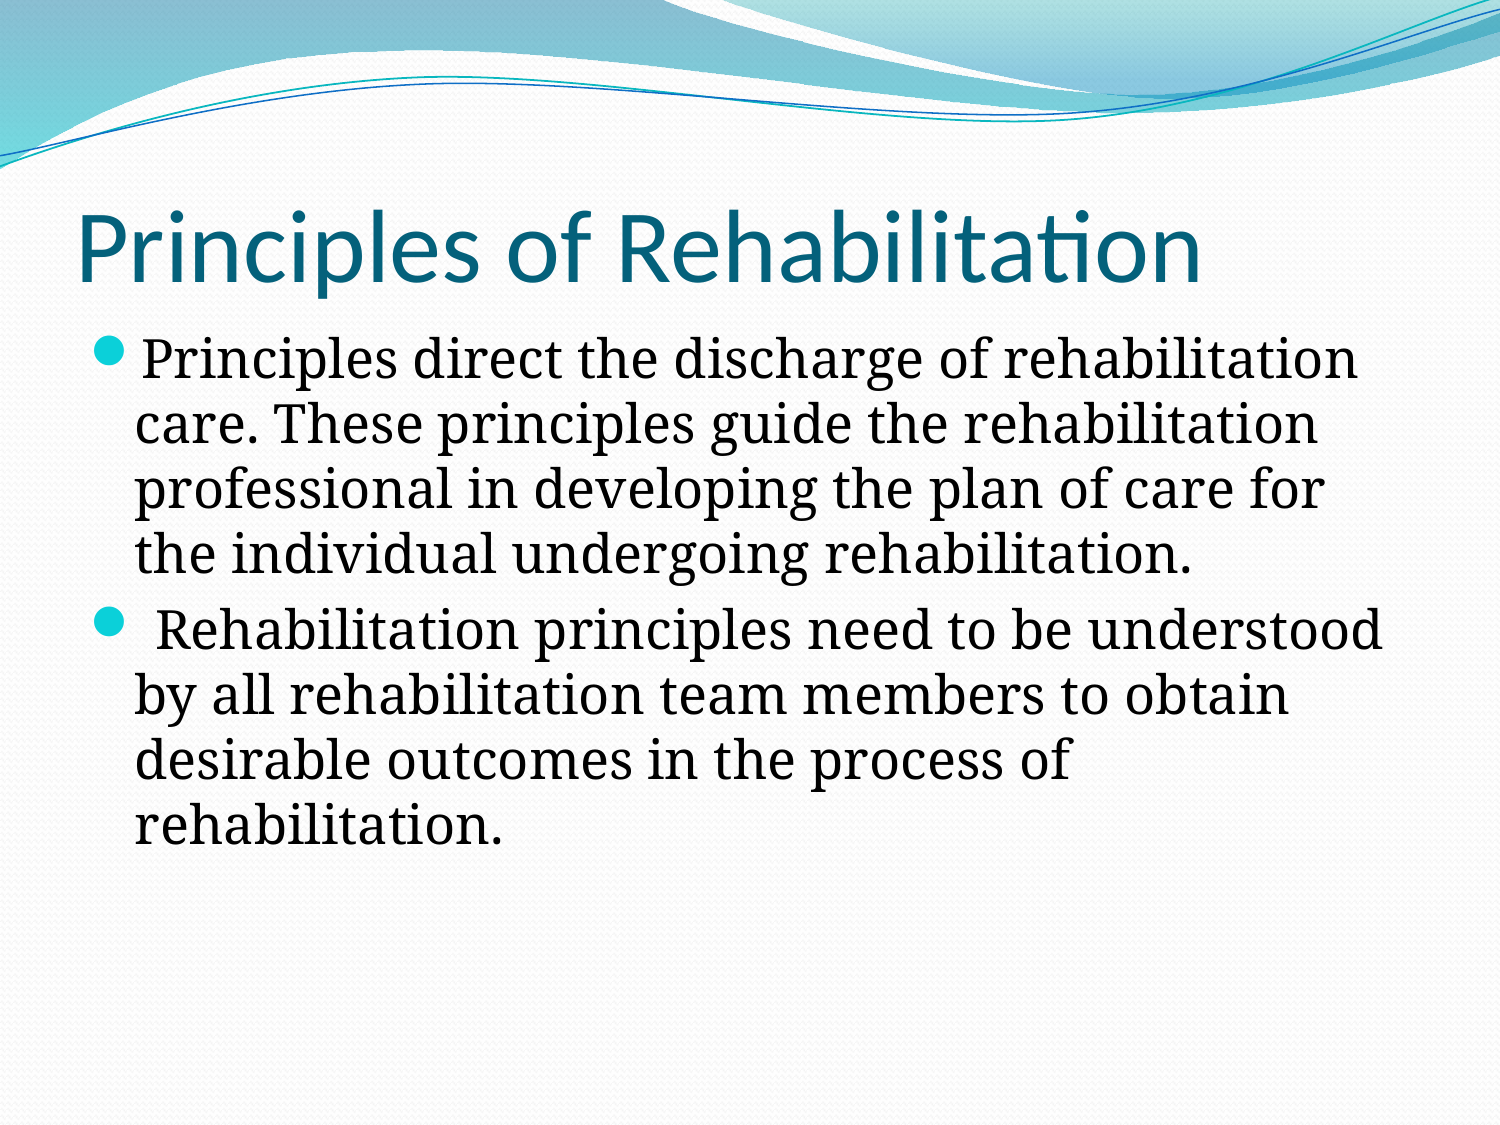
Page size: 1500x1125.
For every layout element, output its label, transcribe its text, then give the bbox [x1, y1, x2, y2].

list Principles direct the discharge of rehabilitation care. These principles guide the rehabilitation professional in developing the plan of care for the individual undergoing rehabilitation. Rehabilitation principles need to be understood by all rehabilitation team members to obtain desirable outcomes in the process of rehabilitation. [75, 317, 1425, 1038]
title Principles of Rehabilitation [75, 115, 1425, 303]
